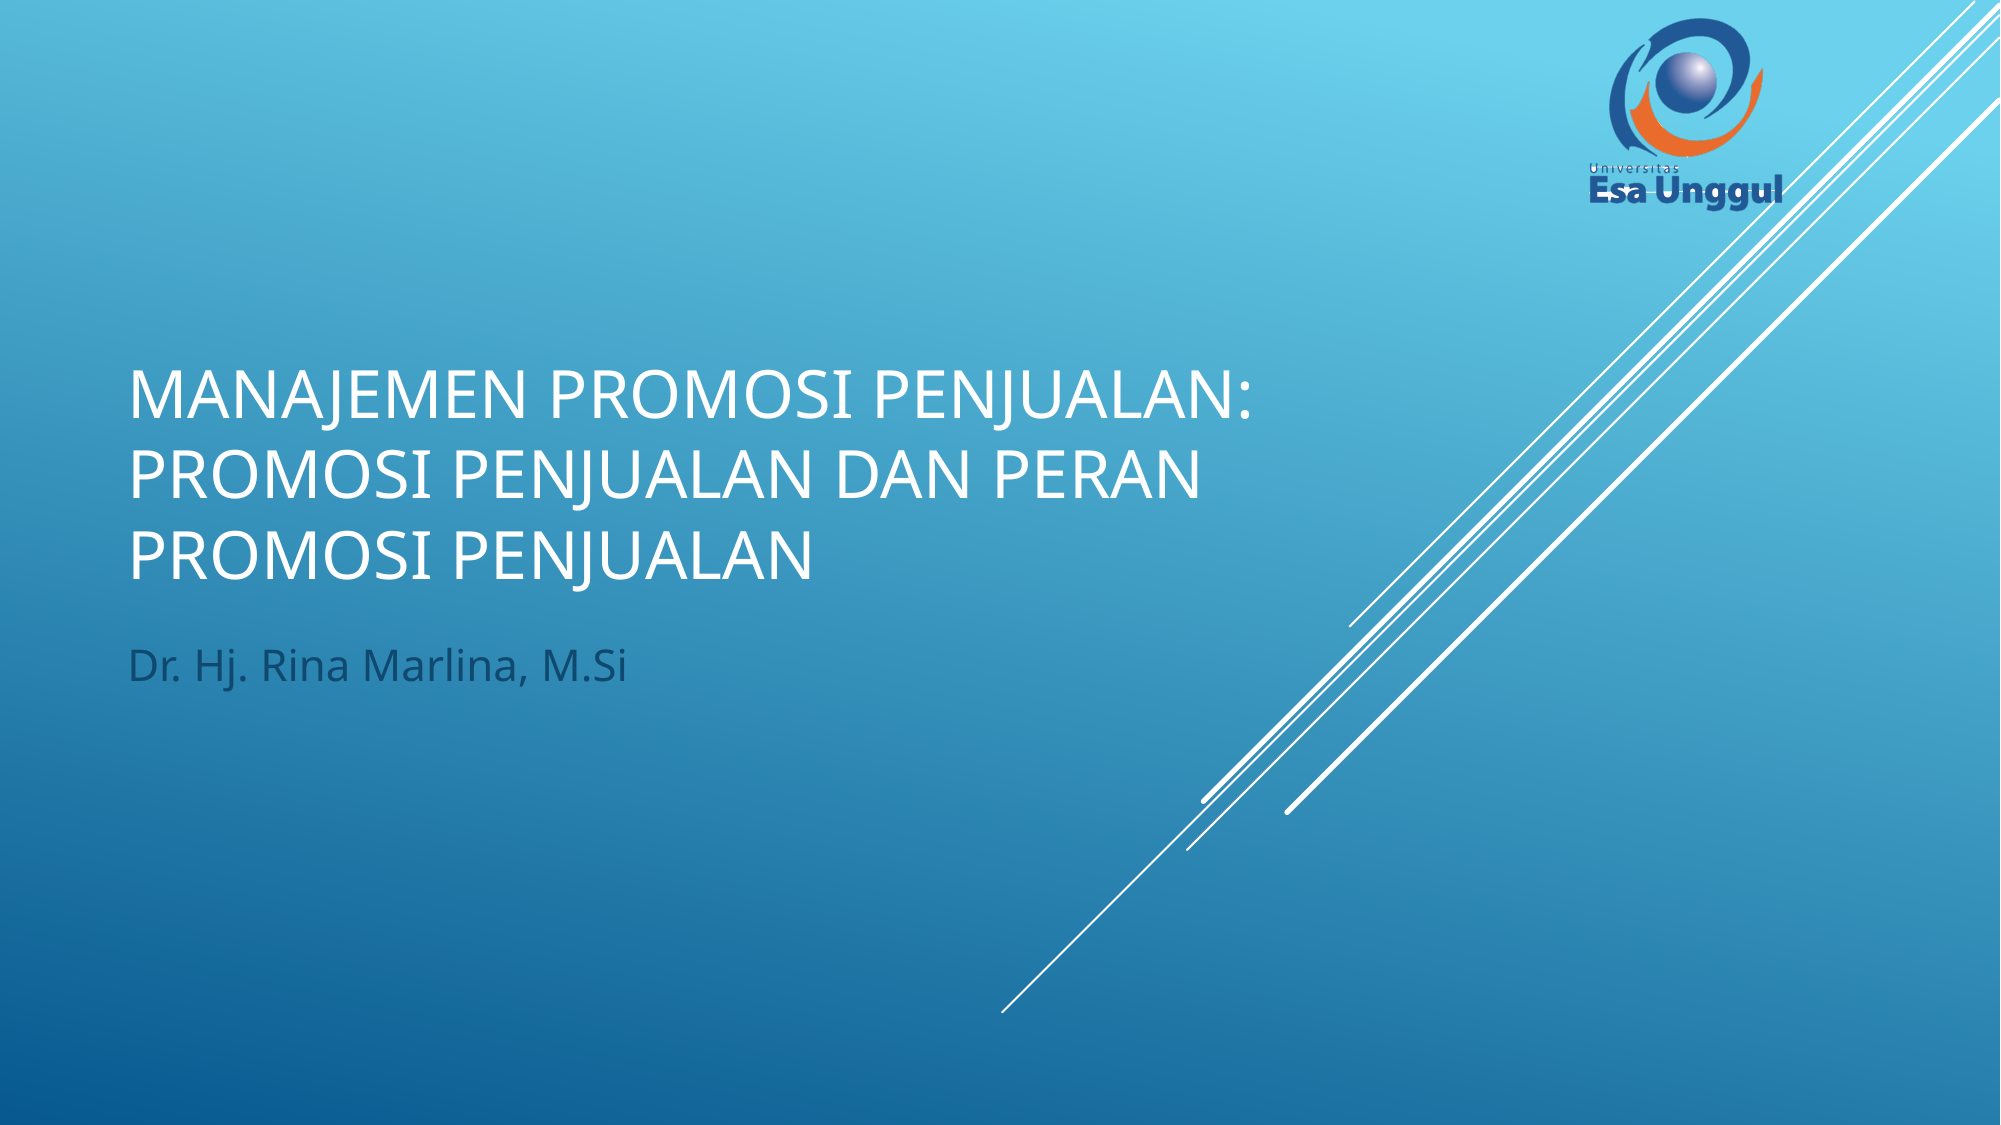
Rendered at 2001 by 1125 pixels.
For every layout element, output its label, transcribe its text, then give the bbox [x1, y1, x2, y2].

subtitle Dr. Hj. Rina Marlina, M.Si [112, 630, 1163, 950]
picture [1544, 0, 1829, 256]
title Manajemen promosi penjualan: promosi penjualan dan peran promosi penjualan [112, 112, 1425, 600]
